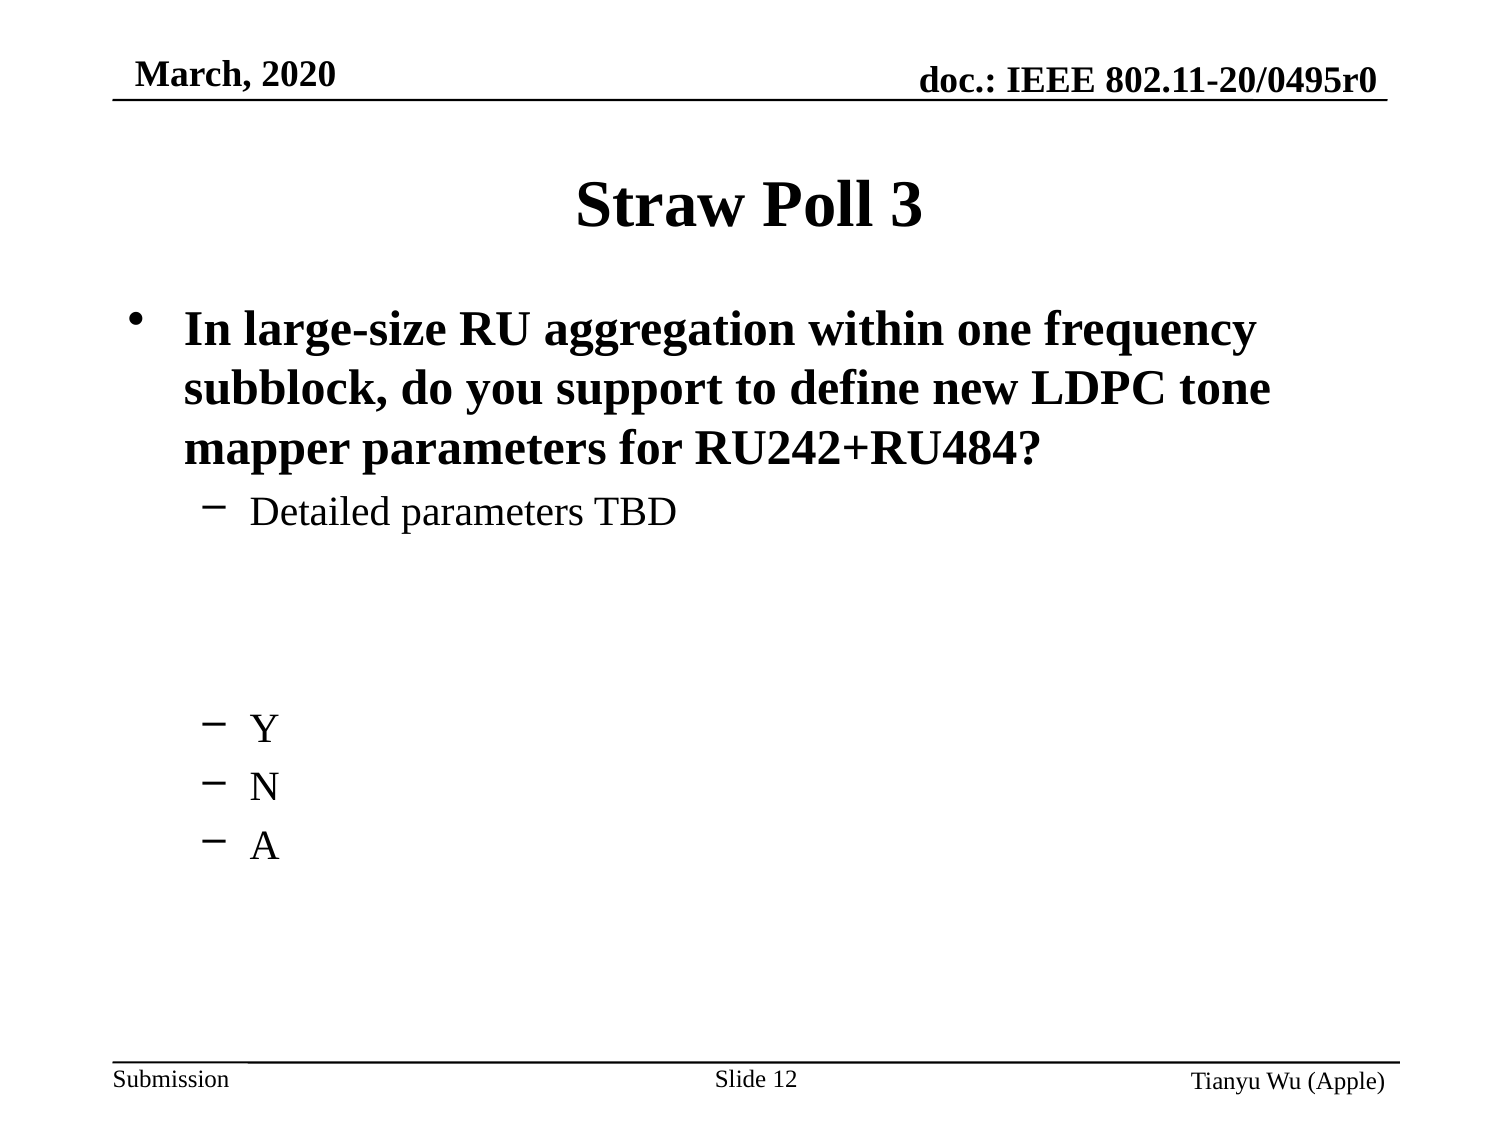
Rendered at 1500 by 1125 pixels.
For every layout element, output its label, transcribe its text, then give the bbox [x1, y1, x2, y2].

title Straw Poll 3 [112, 112, 1388, 288]
list In large-size RU aggregation within one frequency subblock, do you support to define new LDPC tone mapper parameters for RU242+RU484? Detailed parameters TBD Y N A [112, 288, 1388, 963]
slide_number Slide 12 [712, 1061, 800, 1093]
